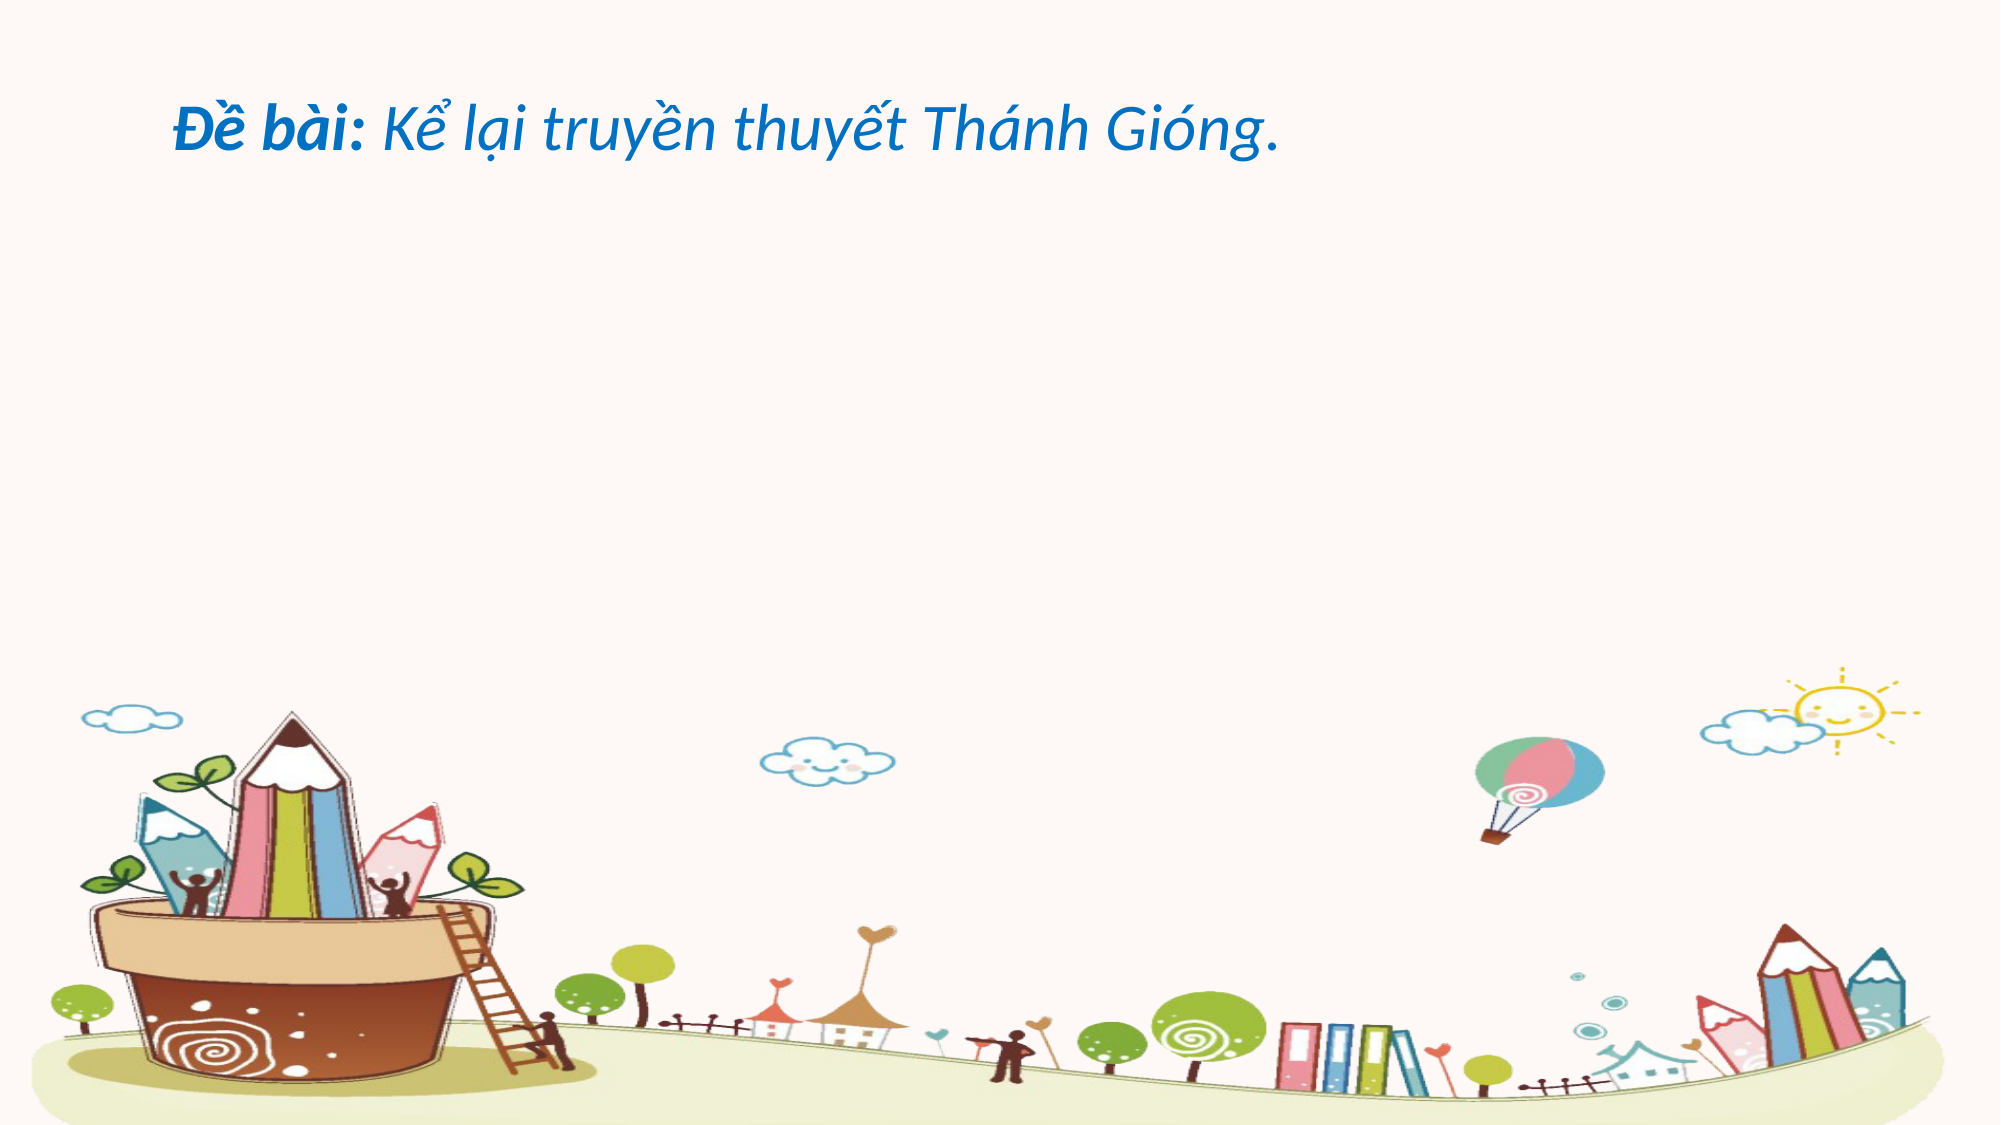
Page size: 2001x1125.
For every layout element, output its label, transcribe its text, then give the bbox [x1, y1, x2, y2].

text_box Đề bài: Kể lại truyền thuyết Thánh Gióng. [156, 76, 1733, 171]
picture [0, 654, 1960, 1125]
